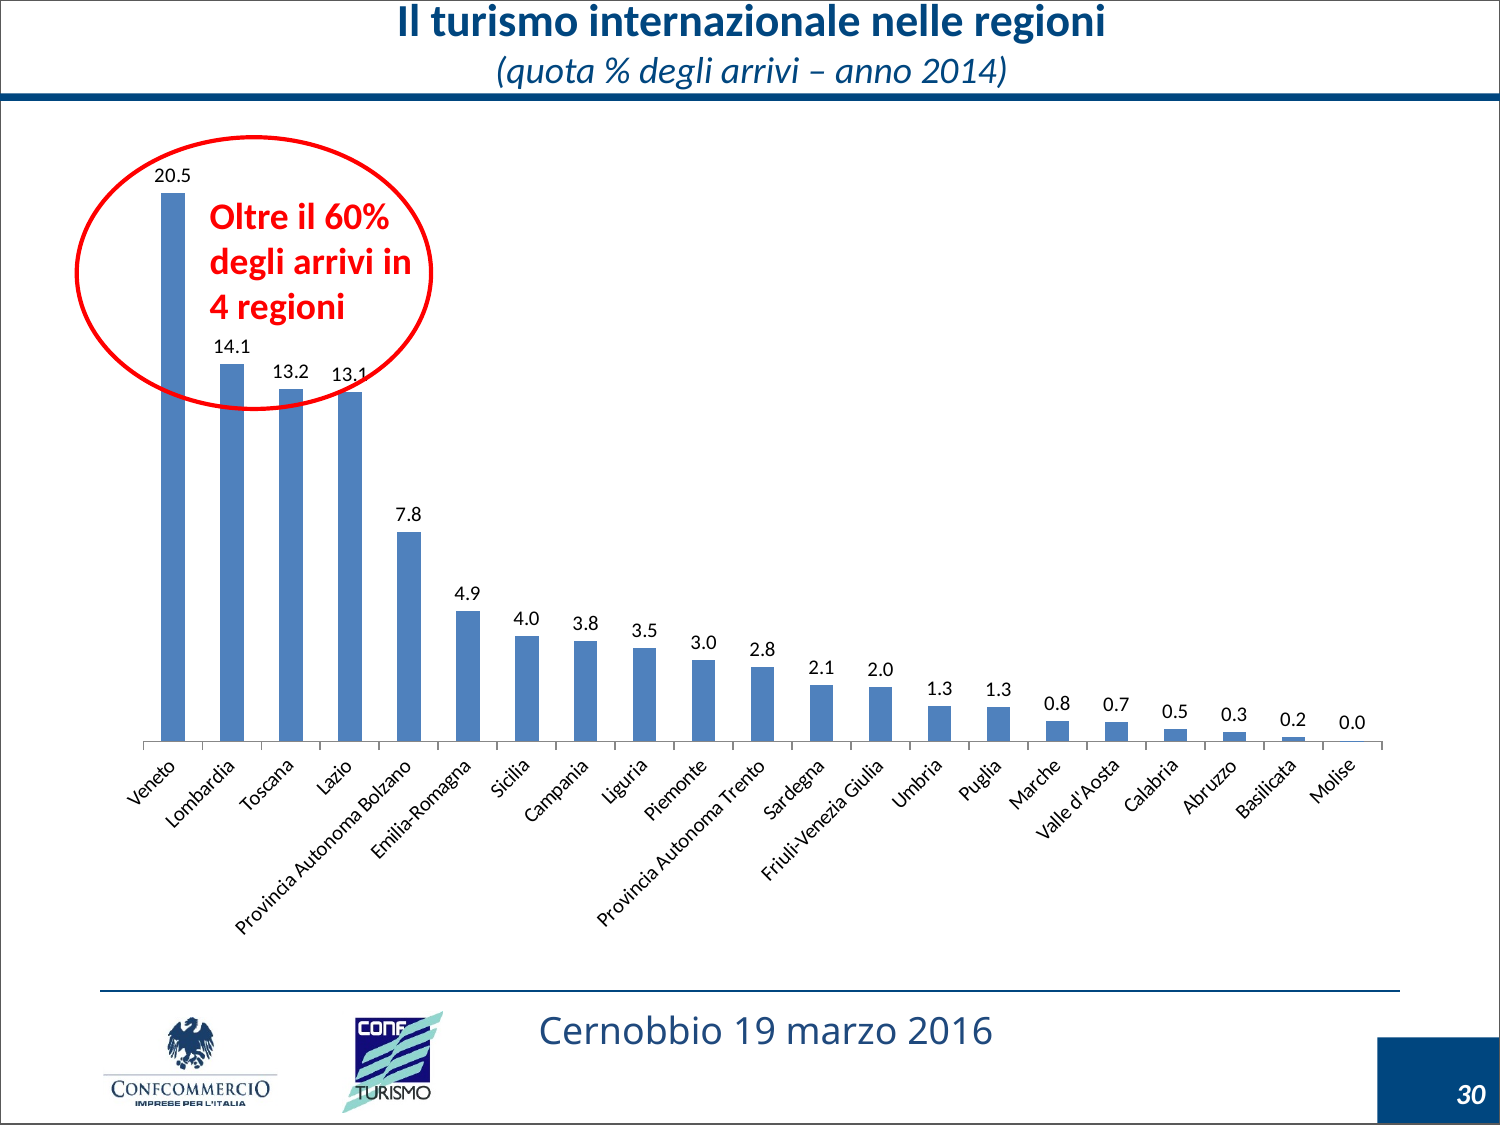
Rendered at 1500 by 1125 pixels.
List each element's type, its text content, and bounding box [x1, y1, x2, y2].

picture [342, 1011, 443, 1113]
picture [103, 1017, 278, 1106]
text_box [74, 224, 86, 322]
text_box [145, 135, 362, 163]
chart [91, 164, 1409, 961]
text_box Il turismo internazionale nelle regioni (quota % degli arrivi – anno 2014) [76, 0, 1427, 90]
